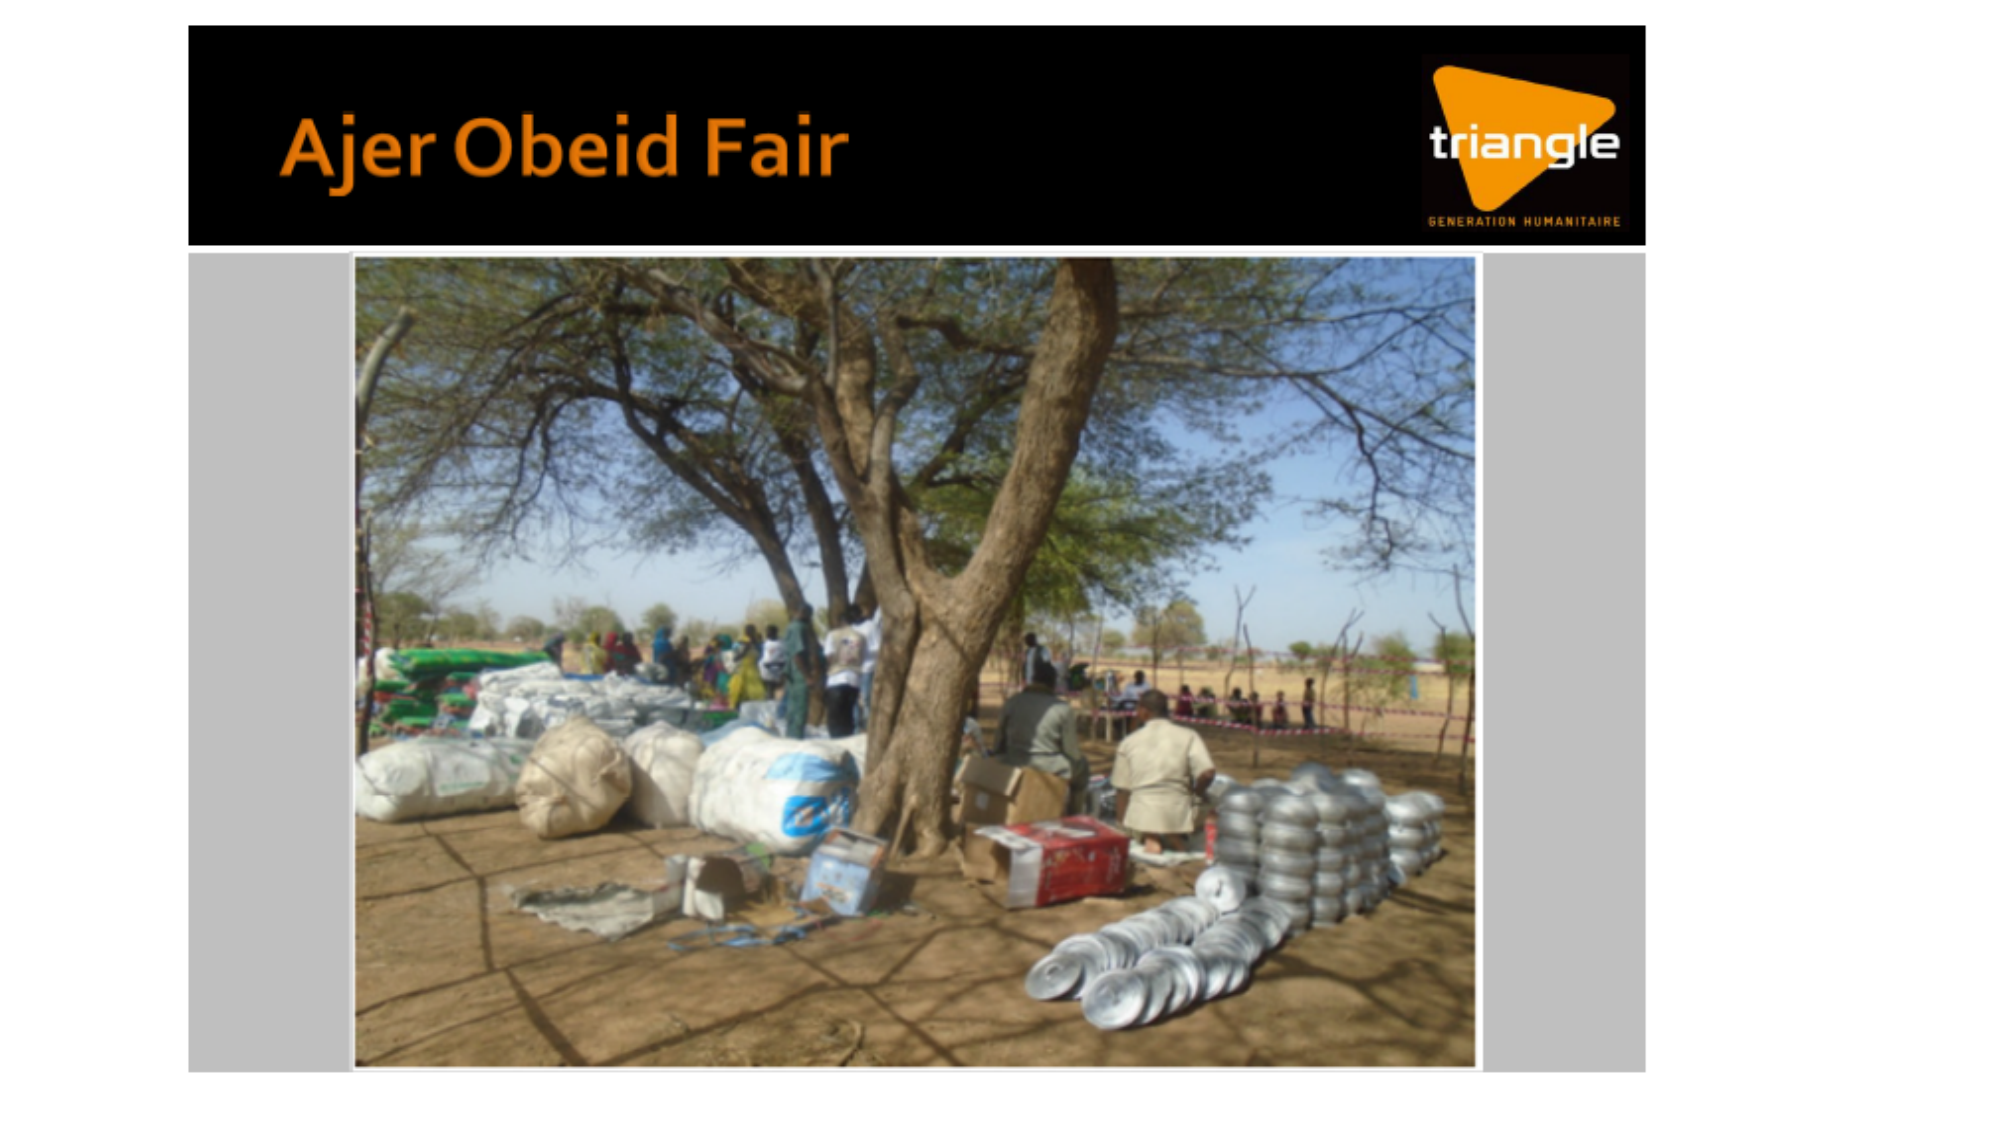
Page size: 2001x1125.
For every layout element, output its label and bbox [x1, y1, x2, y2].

list [185, 24, 1660, 1084]
